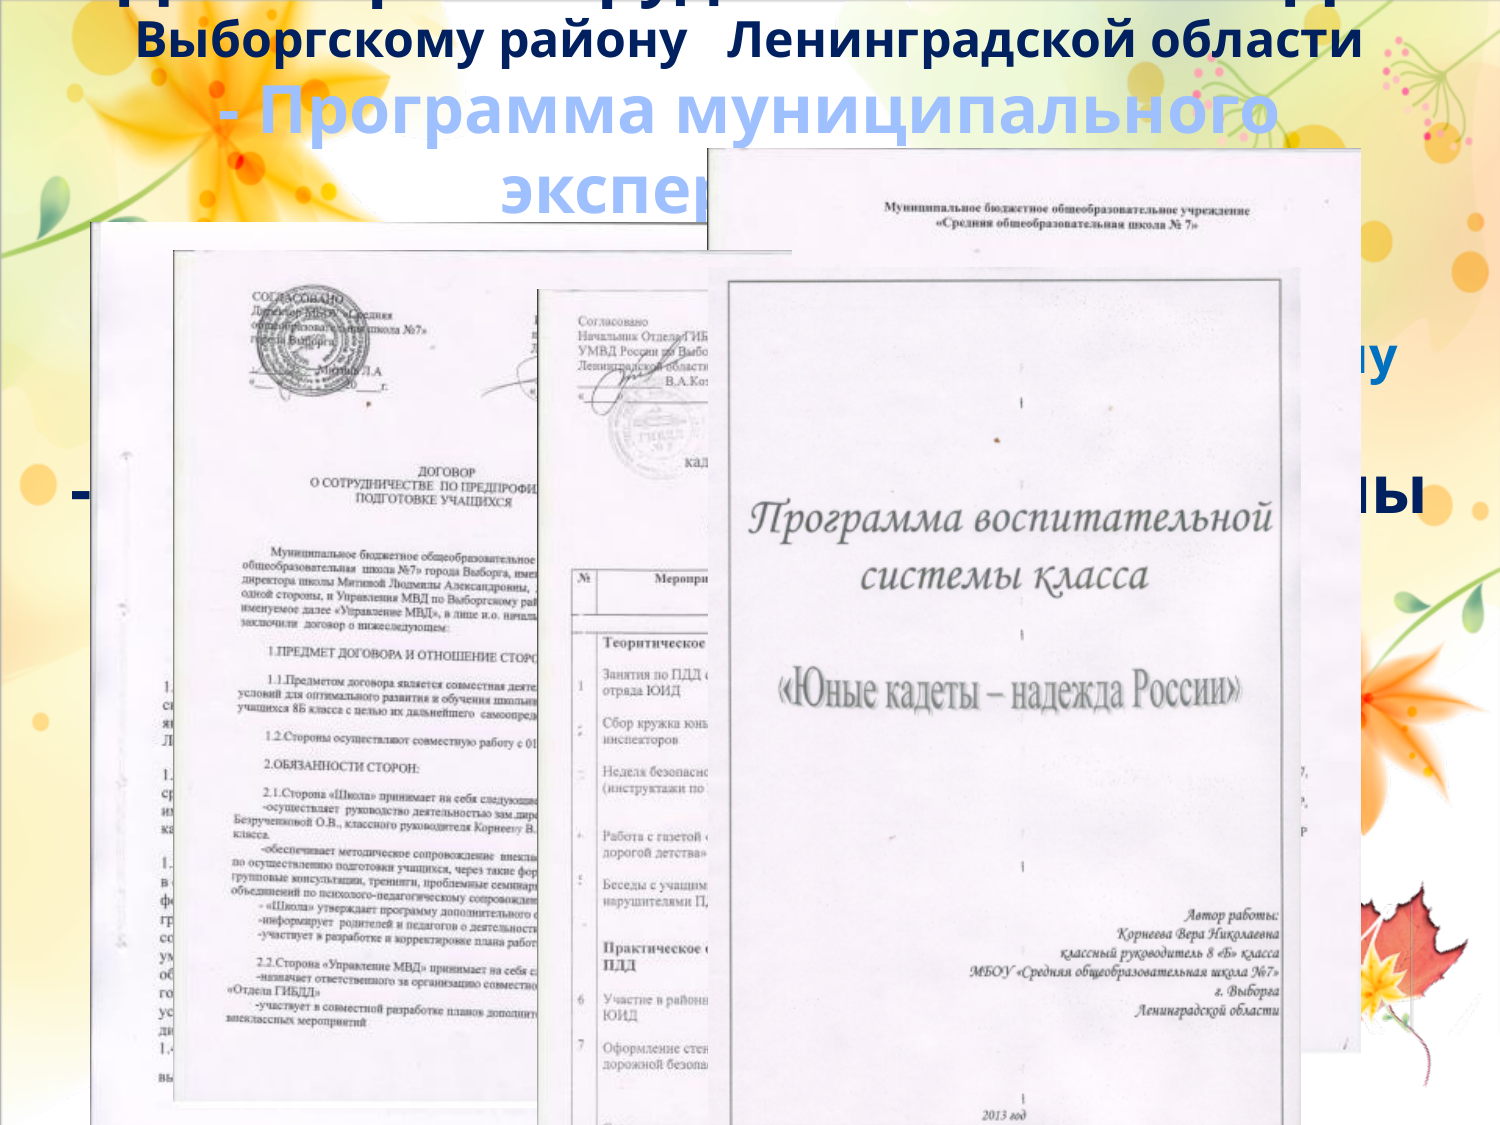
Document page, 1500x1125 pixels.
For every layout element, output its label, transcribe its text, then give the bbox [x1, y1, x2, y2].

text_box - Договор о сотрудничестве с УМВД по Выборгскому району Ленинградской области - Программа муниципального эксперимента - Положение о кадетском классе - План работы с ОГИБДД по Выборгскому району Ленинградской области - Программа воспитательной системы класса [0, 0, 1500, 850]
picture [0, 148, 1500, 1125]
